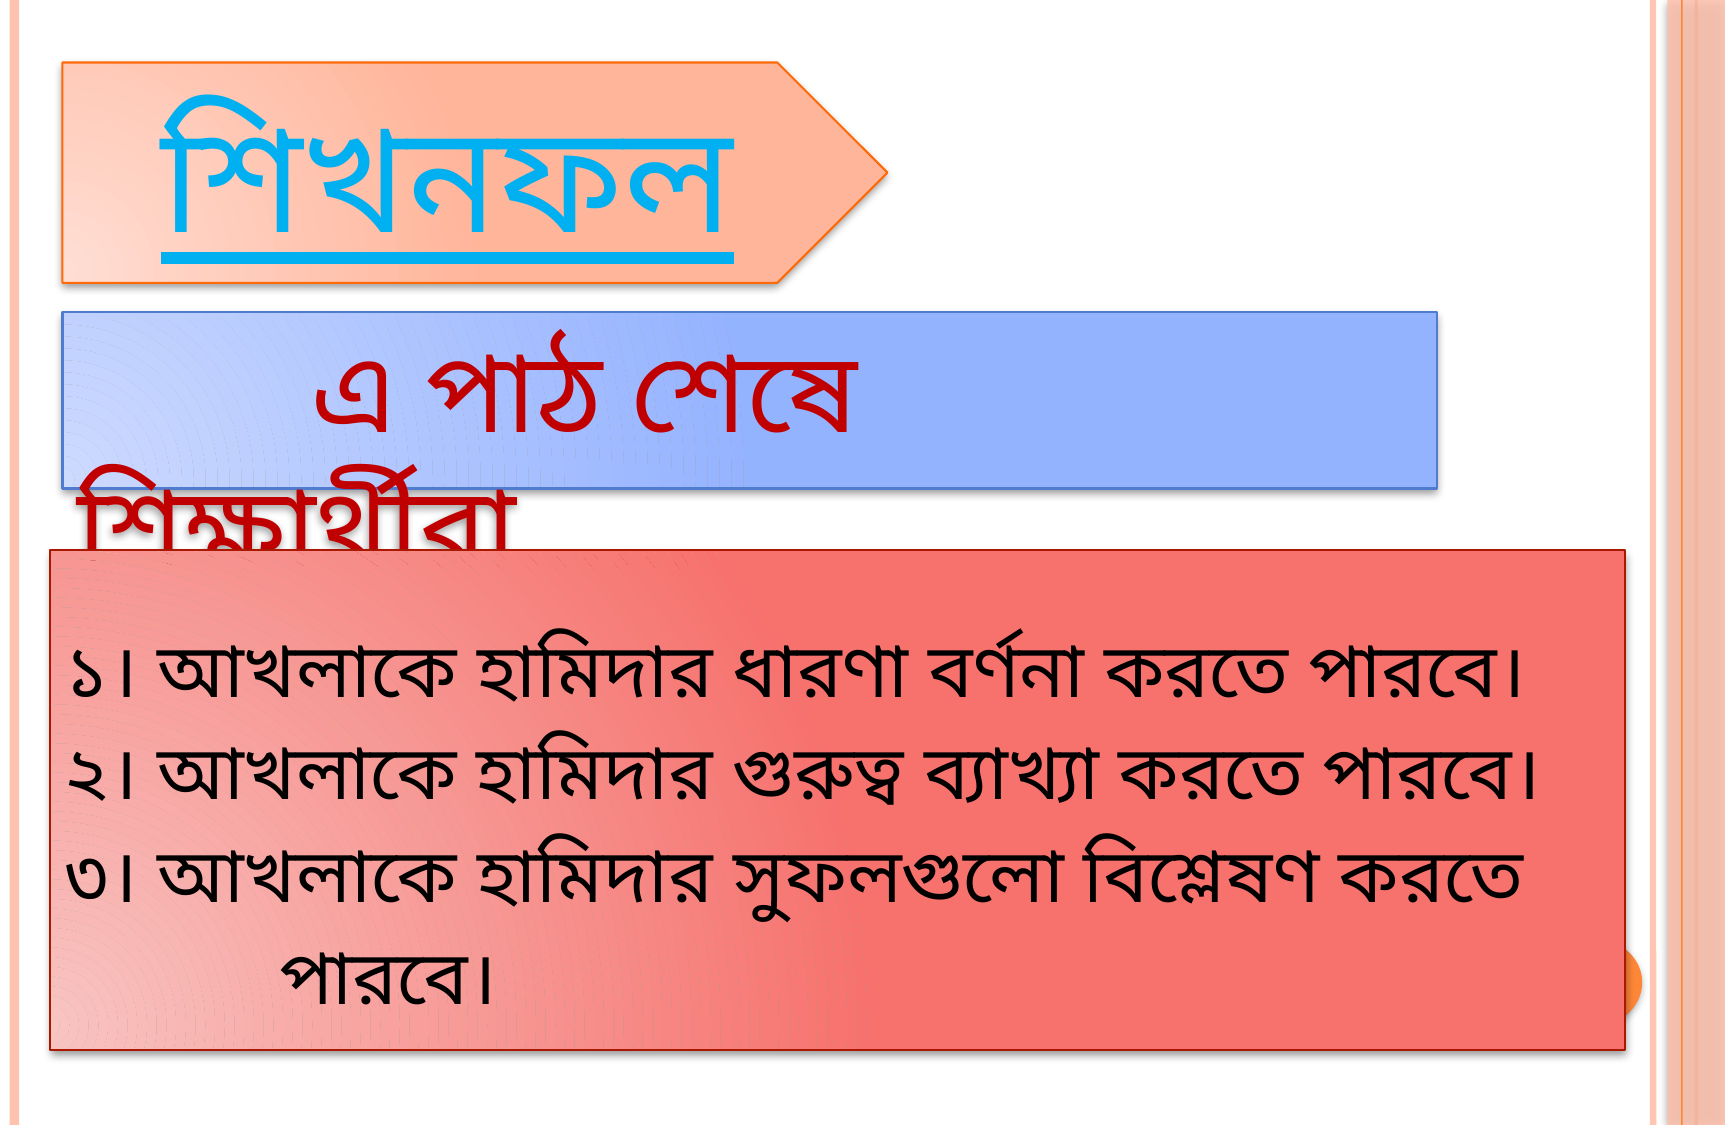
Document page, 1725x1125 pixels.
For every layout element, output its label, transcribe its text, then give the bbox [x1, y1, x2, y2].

text_box এ পাঠ শেষে শিক্ষার্থীরা…… [61, 311, 1438, 490]
text_box শিখনফল [61, 61, 889, 284]
text_box ১। আখলাকে হামিদার ধারণা বর্ণনা করতে পারবে। ২। আখলাকে হামিদার গুরুত্ব ব্যাখ্যা করতে পারবে। ৩। আখলাকে হামিদার সুফলগুলো বিশ্লেষণ করতে পারবে। [49, 549, 1626, 1051]
